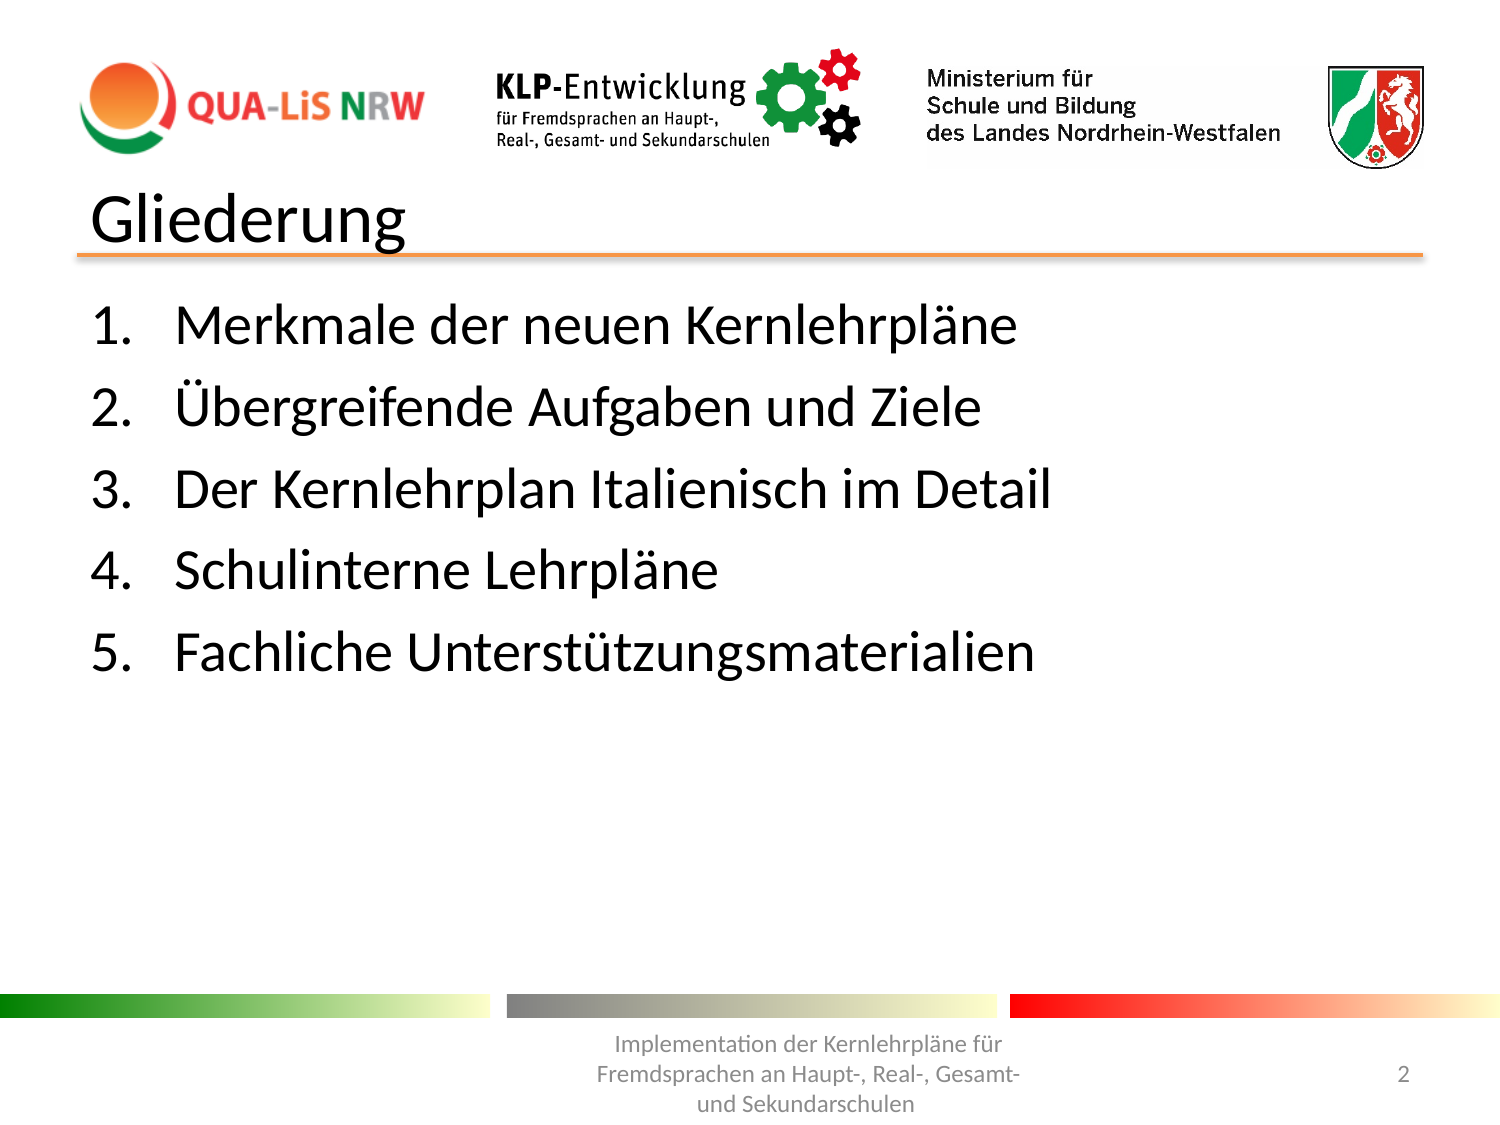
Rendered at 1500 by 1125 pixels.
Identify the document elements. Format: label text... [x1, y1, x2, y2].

picture [927, 66, 1424, 169]
picture [77, 55, 431, 158]
list Merkmale der neuen Kernlehrpläne Übergreifende Aufgaben und Ziele Der Kernlehrplan Italienisch im Detail Schulinterne Lehrpläne Fachliche Unterstützungsmaterialien [75, 278, 1425, 969]
slide_number 2 [1328, 1042, 1425, 1103]
footer Implementation der Kernlehrpläne für Fremdsprachen an Haupt-, Real-, Gesamt- und Sekundarschulen [572, 1042, 1046, 1103]
title Gliederung [75, 184, 1425, 244]
picture [478, 30, 880, 168]
